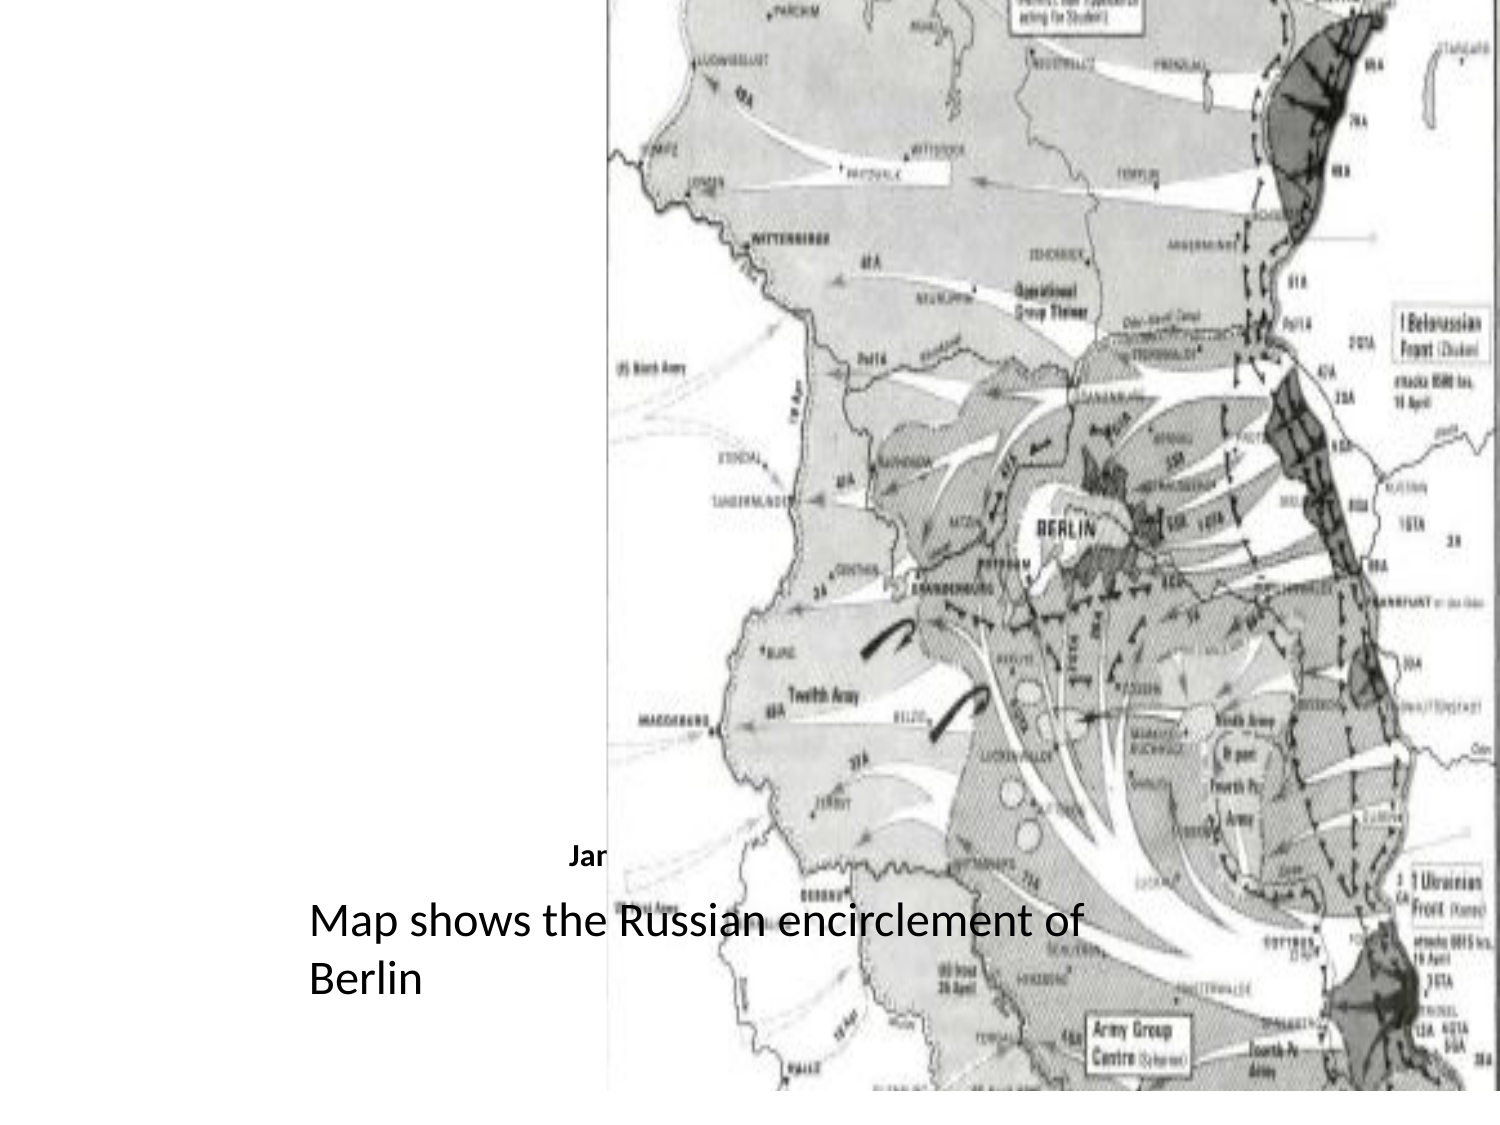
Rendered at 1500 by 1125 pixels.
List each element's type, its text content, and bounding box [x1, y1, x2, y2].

list Map shows the Russian encirclement of Berlin [294, 880, 601, 1013]
picture [606, 0, 1500, 1091]
title Russian Advances January 1945 to May 1945 [294, 787, 601, 880]
